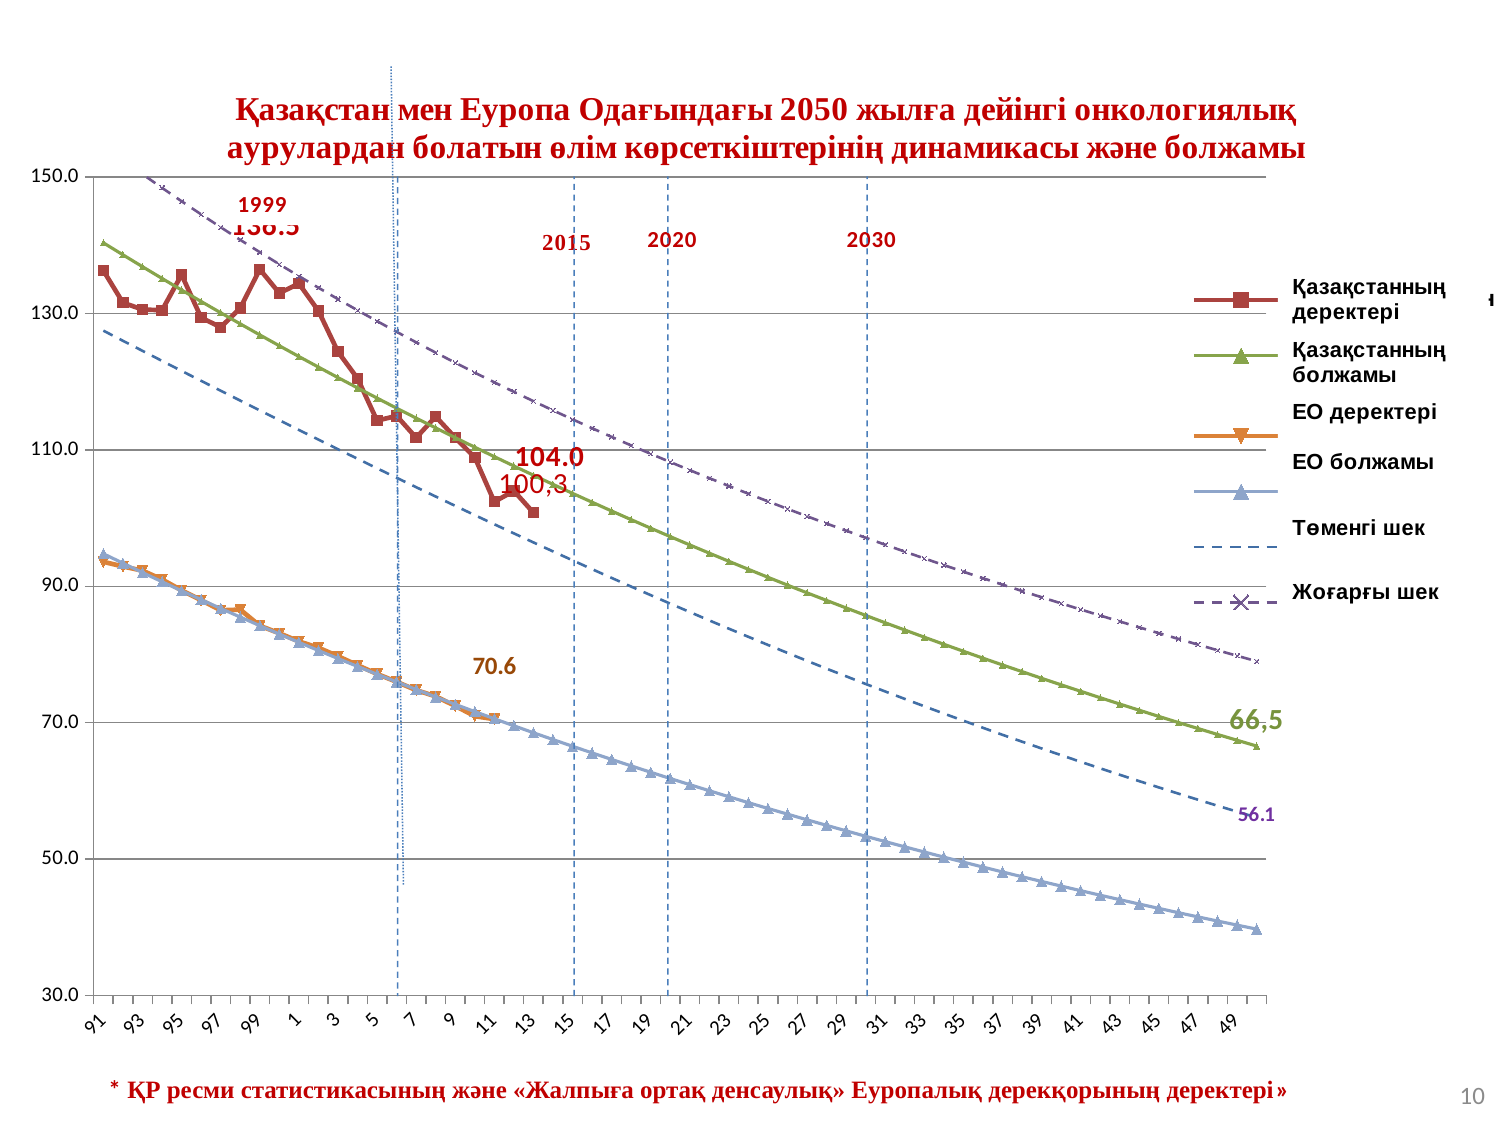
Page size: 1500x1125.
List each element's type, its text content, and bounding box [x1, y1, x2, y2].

text_box * ҚР ресми статистикасының және «Жалпыға ортақ денсаулық» Еуропалық дерекқорының деректері» [93, 1068, 1418, 1112]
slide_number 10 [1149, 1068, 1500, 1125]
chart [0, 65, 1500, 1060]
